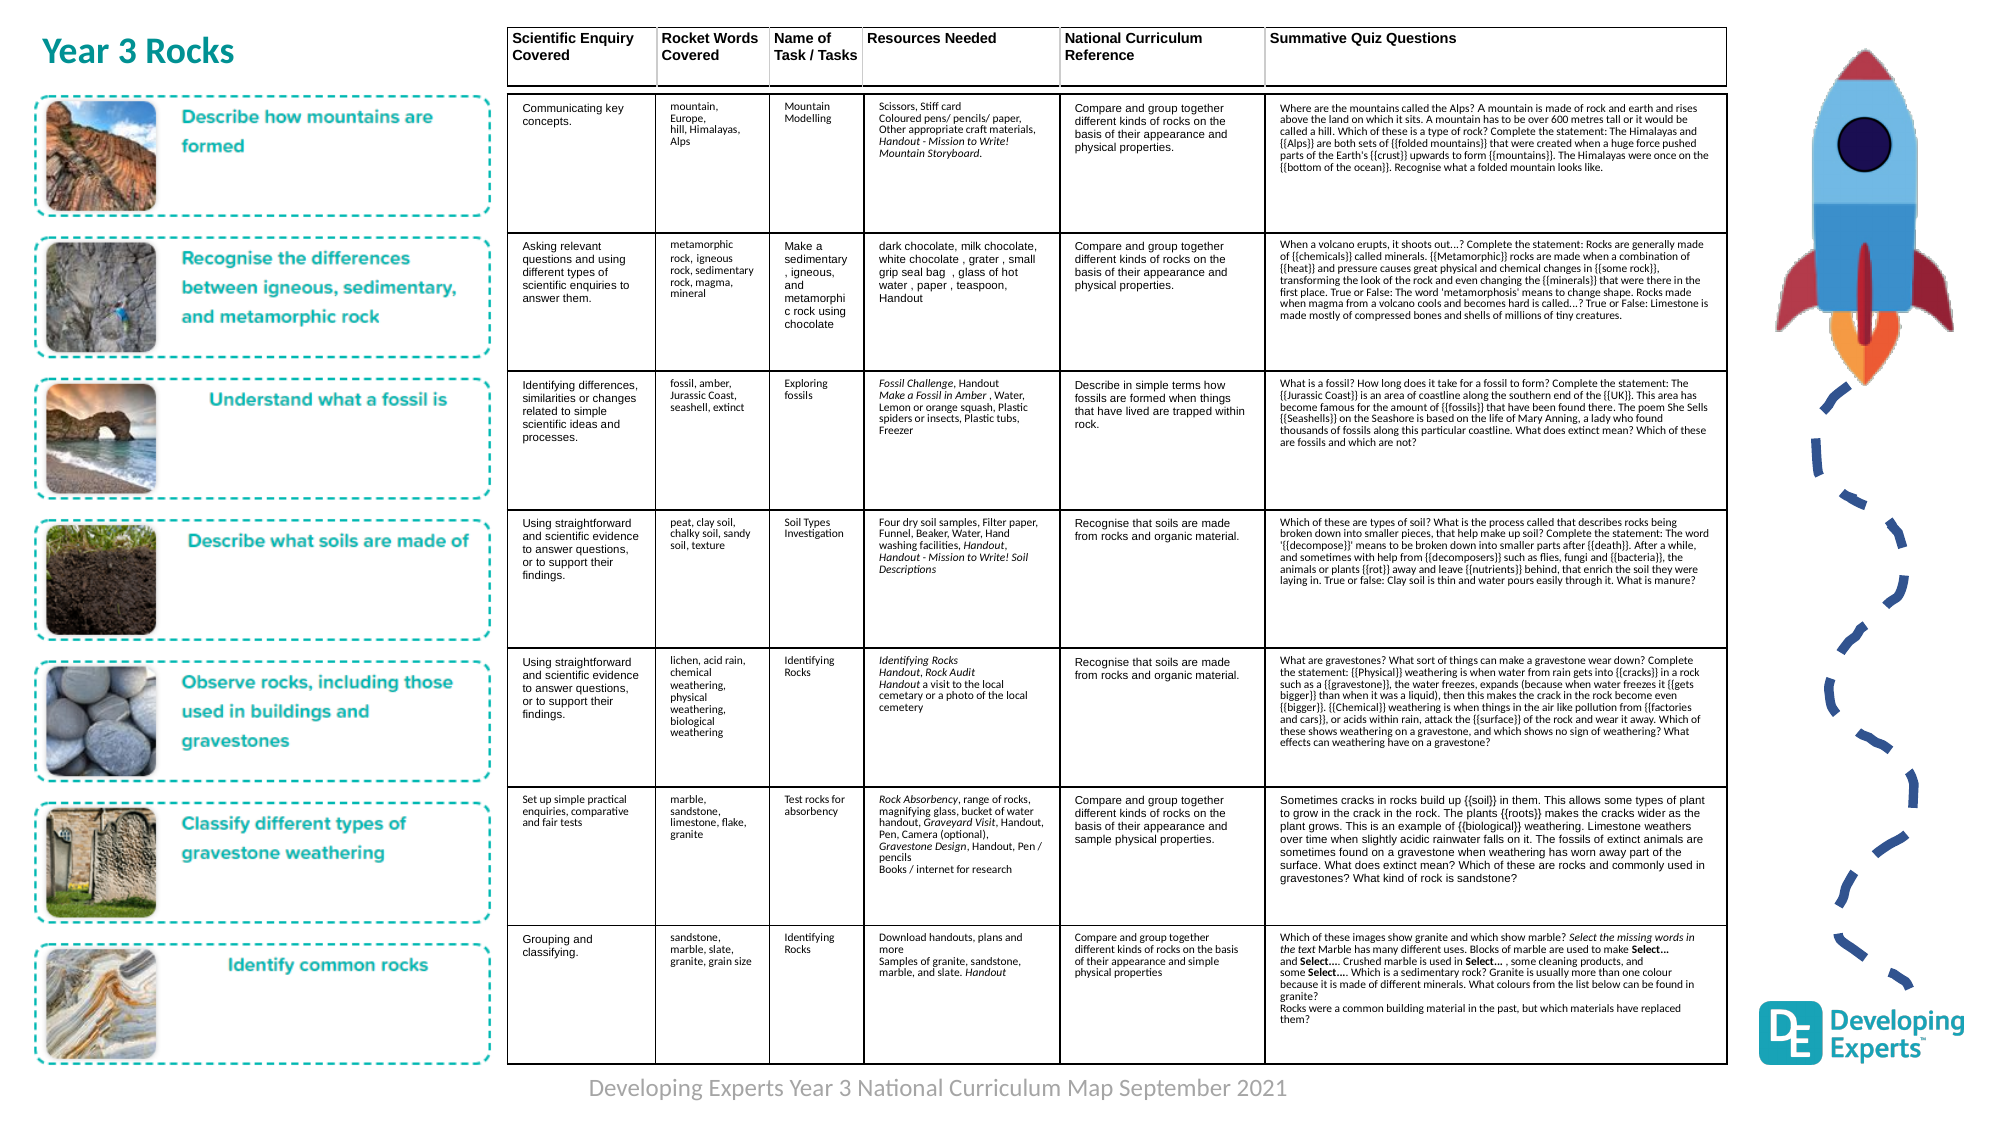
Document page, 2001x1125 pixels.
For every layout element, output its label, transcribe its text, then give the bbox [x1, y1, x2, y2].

table_header mountain, Europe, hill, Himalayas, Alps [656, 95, 769, 232]
table_cell peat, clay soil, chalky soil, sandy soil, texture [656, 511, 769, 647]
text_box Year 3 Rocks [27, 18, 337, 79]
table_cell Grouping and classifying. [508, 926, 655, 1063]
table_cell Describe in simple terms how fossils are formed when things that have lived are trapped within rock. [1061, 372, 1264, 509]
table_cell Test rocks for absorbency [770, 788, 863, 925]
table_header Scientific Enquiry Covered [508, 28, 656, 85]
table_header Compare and group together different kinds of rocks on the basis of their appearance and physical properties. [1061, 95, 1264, 232]
table_header Rocket Words Covered [658, 28, 769, 85]
table_cell What is a fossil? How long does it take for a fossil to form? Complete the statement: The {{Jurassic Coast}} is an area of coastline along the southern end of the {{UK}}. This area has become famous for the amount of {{fossils}} that have been found there. The poem She Sells {{Seashells}} on the Seashore is based on the life of Mary Anning, a lady who found thousands of fossils along this particular coastline. What does extinct mean? Which of these are fossils and which are not? [1266, 372, 1726, 509]
table_cell Fossil Challenge, Handout Make a Fossil in Amber , Water, Lemon or orange squash, Plastic spiders or insects, Plastic tubs, Freezer [865, 372, 1059, 509]
table_cell Which of these images show granite and which show marble? Select the missing words in the text Marble has many different uses. Blocks of marble are used to make Select... and Select.... Crushed marble is used in Select... , some cleaning products, and some Select.... Which is a sedimentary rock? Granite is usually more than one colour because it is made of different minerals. What colours from the list below can be found in granite? Rocks were a common building material in the past, but which materials have replaced them? [1266, 926, 1726, 1063]
table_cell Using straightforward and scientific evidence to answer questions, or to support their findings. [508, 511, 655, 647]
table_cell marble, sandstone, limestone, flake, granite [656, 788, 769, 925]
table_header Where are the mountains called the Alps? A mountain is made of rock and earth and rises above the land on which it sits. A mountain has to be over 600 metres tall or it would be called a hill. Which of these is a type of rock? Complete the statement: The Himalayas and {{Alps}} are both sets of {{folded mountains}} that were created when a huge force pushed parts of the Earth's {{crust}} upwards to form {{mountains}}. The Himalayas were once on the {{bottom of the ocean}}. Recognise what a folded mountain looks like. [1266, 95, 1726, 232]
table_header Summative Quiz Questions [1266, 28, 1726, 85]
table_cell lichen, acid rain, chemical weathering, physical weathering, biological weathering [656, 649, 769, 786]
picture [27, 83, 503, 1076]
text_box Developing Experts Year 3 National Curriculum Map September 2021 [573, 1065, 1342, 1110]
table_cell Which of these are types of soil? What is the process called that describes rocks being broken down into smaller pieces, that help make up soil? Complete the statement: The word '{{decompose}}' means to be broken down into smaller parts after {{death}}. After a while, and sometimes with help from {{decomposers}} such as flies, fungi and {{bacteria}}, the animals or plants {{rot}} away and leave {{nutrients}} behind, that enrich the soil they were laying in. True or false: Clay soil is thin and water pours easily through it. What is manure? [1266, 511, 1726, 647]
text_box [1815, 386, 1914, 989]
table_cell Download handouts, plans and more Samples of granite, sandstone, marble, and slate. Handout [865, 926, 1059, 1063]
table_cell Recognise that soils are made from rocks and organic material. [1061, 511, 1264, 647]
table_cell Identifying Rocks [770, 649, 863, 786]
table_cell sandstone, marble, slate, granite, grain size [656, 926, 769, 1063]
table_cell Soil Types Investigation [770, 511, 863, 647]
picture [1696, 49, 2000, 386]
table_cell Using straightforward and scientific evidence to answer questions, or to support their findings. [508, 649, 655, 786]
table_header Communicating key concepts. [508, 95, 655, 232]
picture [1758, 1000, 1964, 1065]
table_cell Set up simple practical enquiries, comparative and fair tests [508, 788, 655, 925]
table_cell Four dry soil samples, Filter paper, Funnel, Beaker, Water, Hand washing facilities, Handout, Handout - Mission to Write! Soil Descriptions [865, 511, 1059, 647]
table_header Name of Task / Tasks [770, 28, 862, 85]
table_cell Identifying Rocks [770, 926, 863, 1063]
table_cell Compare and group together different kinds of rocks on the basis of their appearance and simple physical properties [1061, 926, 1264, 1063]
table_cell Rock Absorbency, range of rocks, magnifying glass, bucket of water handout, Graveyard Visit, Handout, Pen, Camera (optional), Gravestone Design, Handout, Pen / pencils Books / internet for research [865, 788, 1059, 925]
table_cell Identifying differences, similarities or changes related to simple scientific ideas and processes. [508, 372, 655, 509]
table_cell When a volcano erupts, it shoots out...? Complete the statement: Rocks are generally made of {{chemicals}} called minerals. {{Metamorphic}} rocks are made when a combination of {{heat}} and pressure causes great physical and chemical changes in {{some rock}}, transforming the look of the rock and even changing the {{minerals}} that were there in the first place. True or False: The word 'metamorphosis' means to change shape. Rocks made when magma from a volcano cools and becomes hard is called...? True or False: Limestone is made mostly of compressed bones and shells of millions of tiny creatures. [1266, 234, 1726, 370]
table_cell Exploring fossils [770, 372, 863, 509]
table_cell What are gravestones? What sort of things can make a gravestone wear down? Complete the statement: {{Physical}} weathering is when water from rain gets into {{cracks}} in a rock such as a {{gravestone}}, the water freezes, expands (because when water freezes it {{gets bigger}} than when it was a liquid), then this makes the crack in the rock become even {{bigger}}. {{Chemical}} weathering is when things in the air like pollution from {{factories and cars}}, or acids within rain, attack the {{surface}} of the rock and wear it away. Which of these shows weathering on a gravestone, and which shows no sign of weathering? What effects can weathering have on a gravestone? [1266, 649, 1726, 786]
table_cell Recognise that soils are made from rocks and organic material. [1061, 649, 1264, 786]
table_cell Sometimes cracks in rocks build up {{soil}} in them. This allows some types of plant to grow in the crack in the rock. The plants {{roots}} makes the cracks wider as the plant grows. This is an example of {{biological}} weathering. Limestone weathers over time when slightly acidic rainwater falls on it. The fossils of extinct animals are sometimes found on a gravestone when weathering has worn away part of the surface. What does extinct mean? Which of these are rocks and commonly used in gravestones? What kind of rock is sandstone? [1266, 788, 1726, 925]
table_header Resources Needed [863, 28, 1059, 85]
table_cell Compare and group together different kinds of rocks on the basis of their appearance and physical properties. [1061, 234, 1264, 370]
table_cell Compare and group together different kinds of rocks on the basis of their appearance and sample physical properties. [1061, 788, 1264, 925]
table_cell fossil, amber, Jurassic Coast, seashell, extinct [656, 372, 769, 509]
table_cell metamorphic rock, igneous rock, sedimentary rock, magma, mineral [656, 234, 769, 370]
table_header Mountain Modelling [770, 95, 863, 232]
table_header National Curriculum Reference [1061, 28, 1264, 85]
table_cell Identifying Rocks Handout, Rock Audit Handout a visit to the local cemetary or a photo of the local cemetery [865, 649, 1059, 786]
table_cell Make a sedimentary, igneous, and metamorphic rock using chocolate [770, 234, 863, 370]
table_header Scissors, Stiff card Coloured pens/ pencils/ paper, Other appropriate craft materials, Handout - Mission to Write! Mountain Storyboard. [865, 95, 1059, 232]
table_cell dark chocolate, milk chocolate, white chocolate , grater , small grip seal bag , glass of hot water , paper , teaspoon, Handout [865, 234, 1059, 370]
table_cell Asking relevant questions and using different types of scientific enquiries to answer them. [508, 234, 655, 370]
